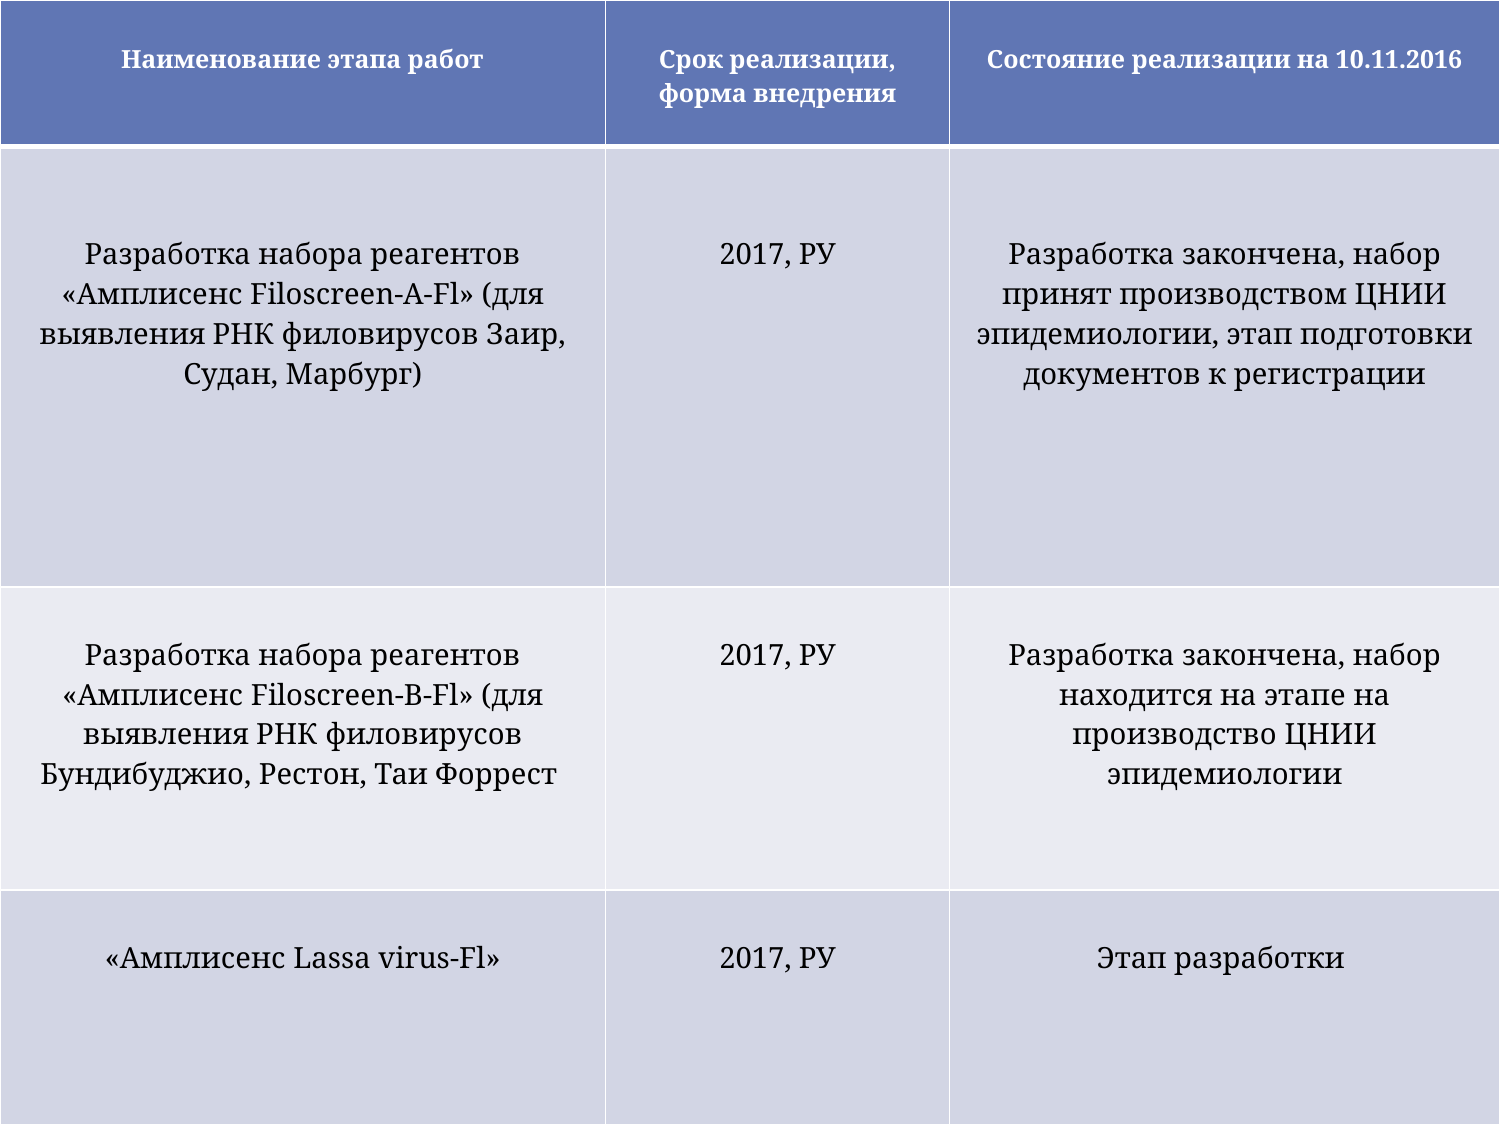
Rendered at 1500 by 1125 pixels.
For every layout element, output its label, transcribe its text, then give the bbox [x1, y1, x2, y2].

table_cell 2017, РУ [606, 588, 949, 889]
table_cell Этап разработки [950, 891, 1499, 1124]
table_header Наименование этапа работ [1, 1, 605, 144]
table_cell Разработка набора реагентов «Амплисенс Filoscreen-B-Fl» (для выявления РНК филовирусов Бундибуджио, Рестон, Таи Форрест [1, 588, 605, 889]
table_cell Разработка закончена, набор находится на этапе на производство ЦНИИ эпидемиологии [950, 588, 1499, 889]
table_cell 2017, РУ [606, 149, 949, 586]
table_header Состояние реализации на 10.11.2016 [950, 1, 1499, 144]
table_cell Разработка закончена, набор принят производством ЦНИИ эпидемиологии, этап подготовки документов к регистрации [950, 149, 1499, 586]
table_header Срок реализации, форма внедрения [606, 1, 949, 144]
table_cell 2017, РУ [606, 891, 949, 1124]
table_cell «Амплисенс Lassa virus-Fl» [1, 891, 605, 1124]
table_cell Разработка набора реагентов «Амплисенс Filoscreen-A-Fl» (для выявления РНК филовирусов Заир, Судан, Марбург) [1, 149, 605, 586]
